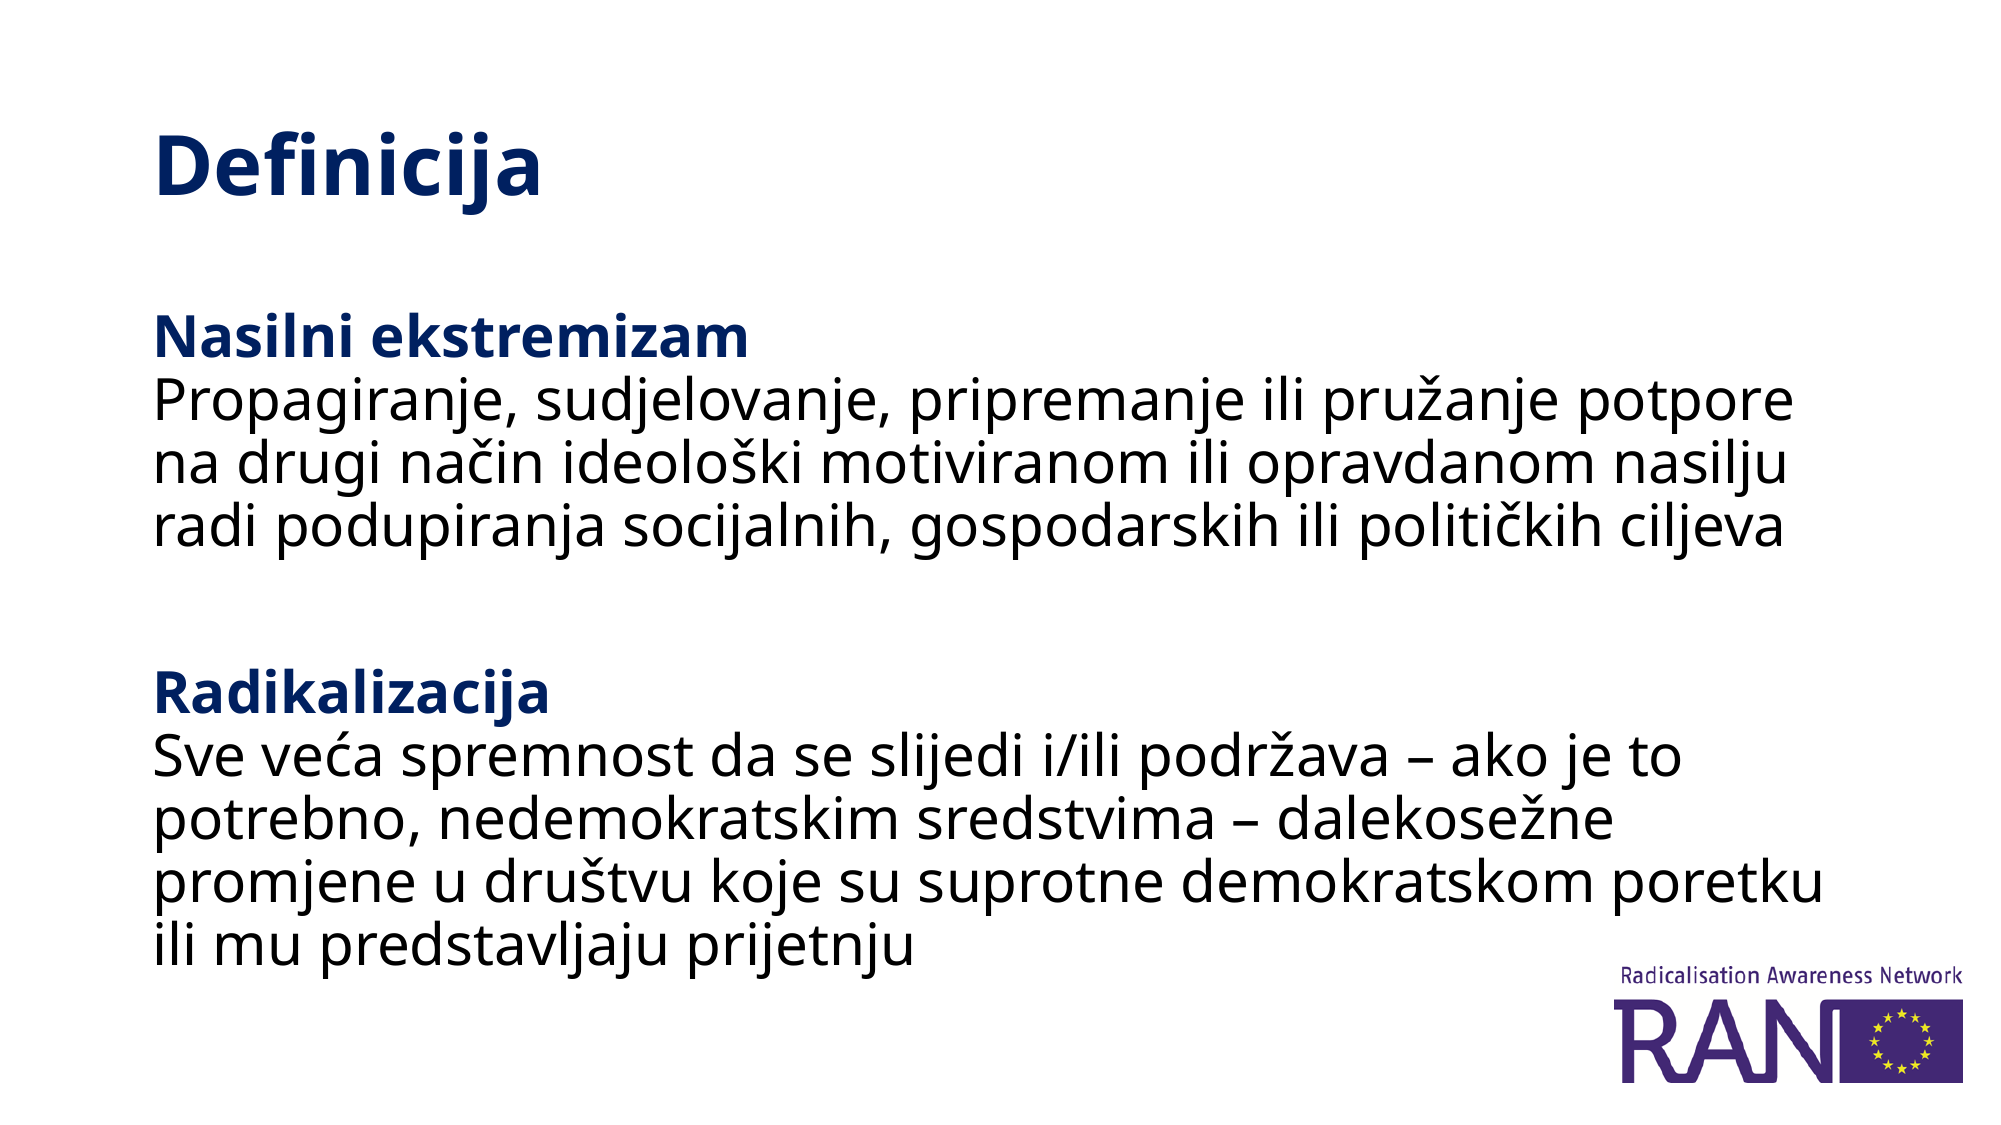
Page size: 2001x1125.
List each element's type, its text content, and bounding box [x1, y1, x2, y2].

list Nasilni ekstremizam Propagiranje, sudjelovanje, pripremanje ili pružanje potpore na drugi način ideološki motiviranom ili opravdanom nasilju radi podupiranja socijalnih, gospodarskih ili političkih ciljeva Radikalizacija Sve veća spremnost da se slijedi i/ili podržava – ako je to potrebno, nedemokratskim sredstvima – dalekosežne promjene u društvu koje su suprotne demokratskom poretku ili mu predstavljaju prijetnju [137, 299, 1863, 1014]
title Definicija [137, 59, 1863, 278]
picture [1614, 966, 1963, 1083]
